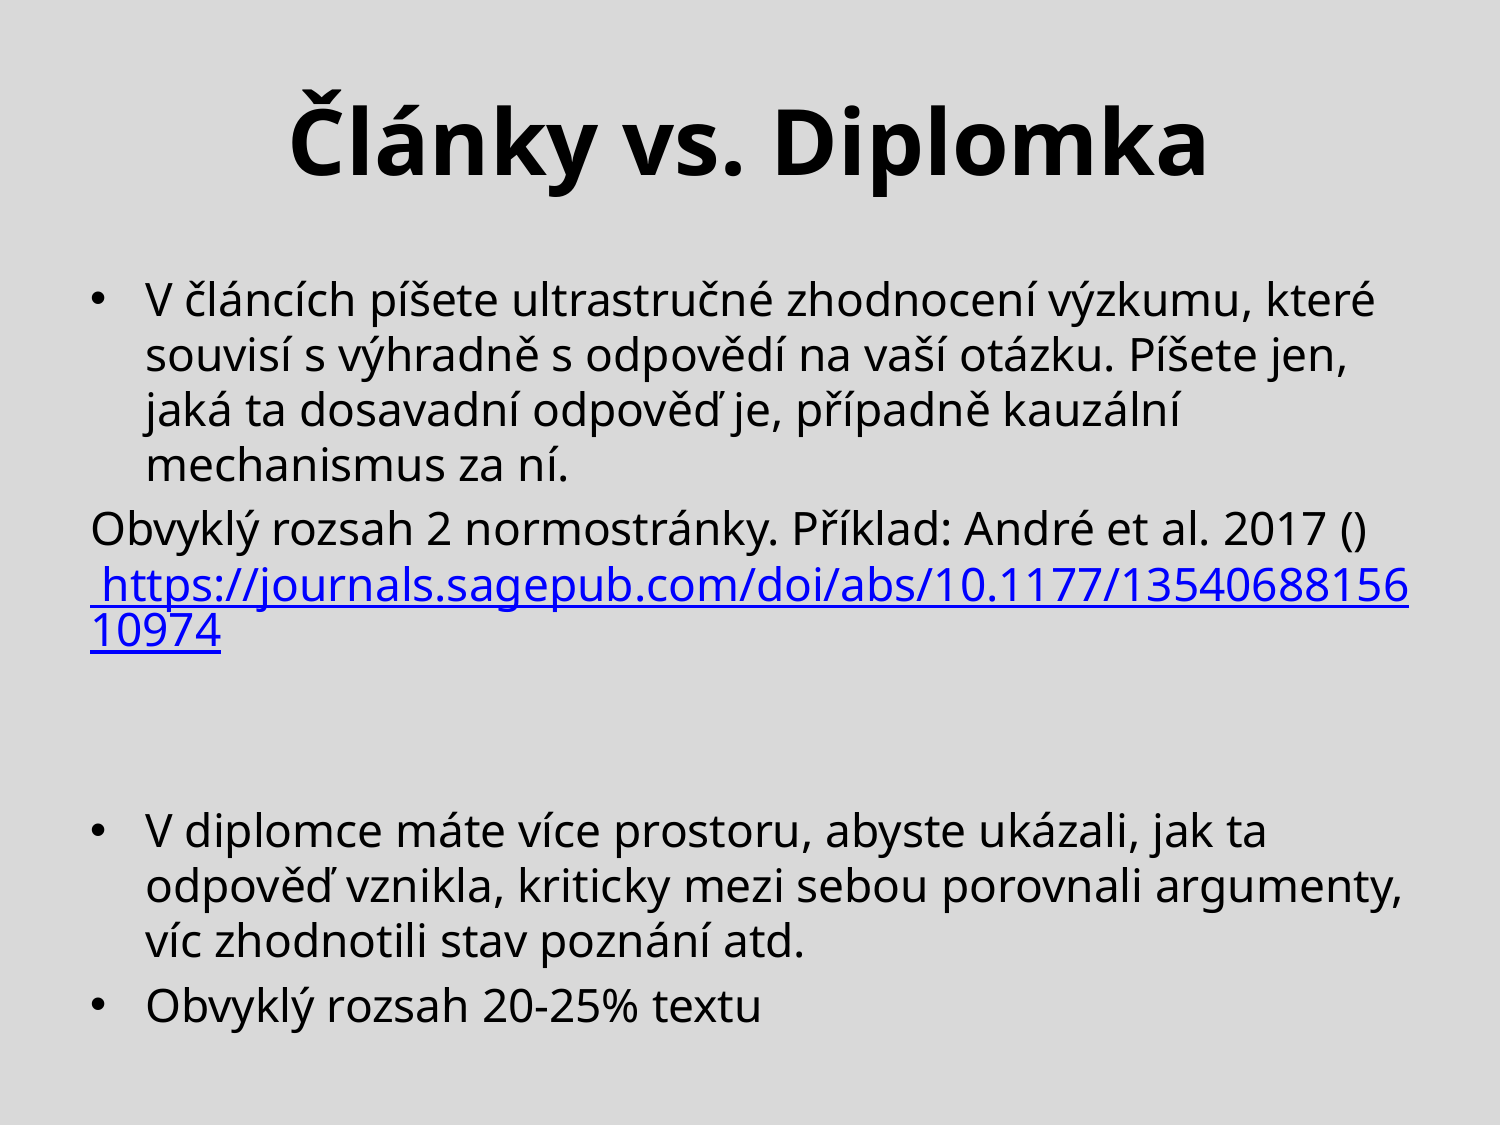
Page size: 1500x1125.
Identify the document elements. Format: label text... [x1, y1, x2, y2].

list V článcích píšete ultrastručné zhodnocení výzkumu, které souvisí s výhradně s odpovědí na vaší otázku. Píšete jen, jaká ta dosavadní odpověď je, případně kauzální mechanismus za ní. Obvyklý rozsah 2 normostránky. Příklad: André et al. 2017 () https://journals.sagepub.com/doi/abs/10.1177/1354068815610974 V diplomce máte více prostoru, abyste ukázali, jak ta odpověď vznikla, kriticky mezi sebou porovnali argumenty, víc zhodnotili stav poznání atd. Obvyklý rozsah 20-25% textu [75, 262, 1425, 1005]
title Články vs. Diplomka [75, 45, 1425, 233]
